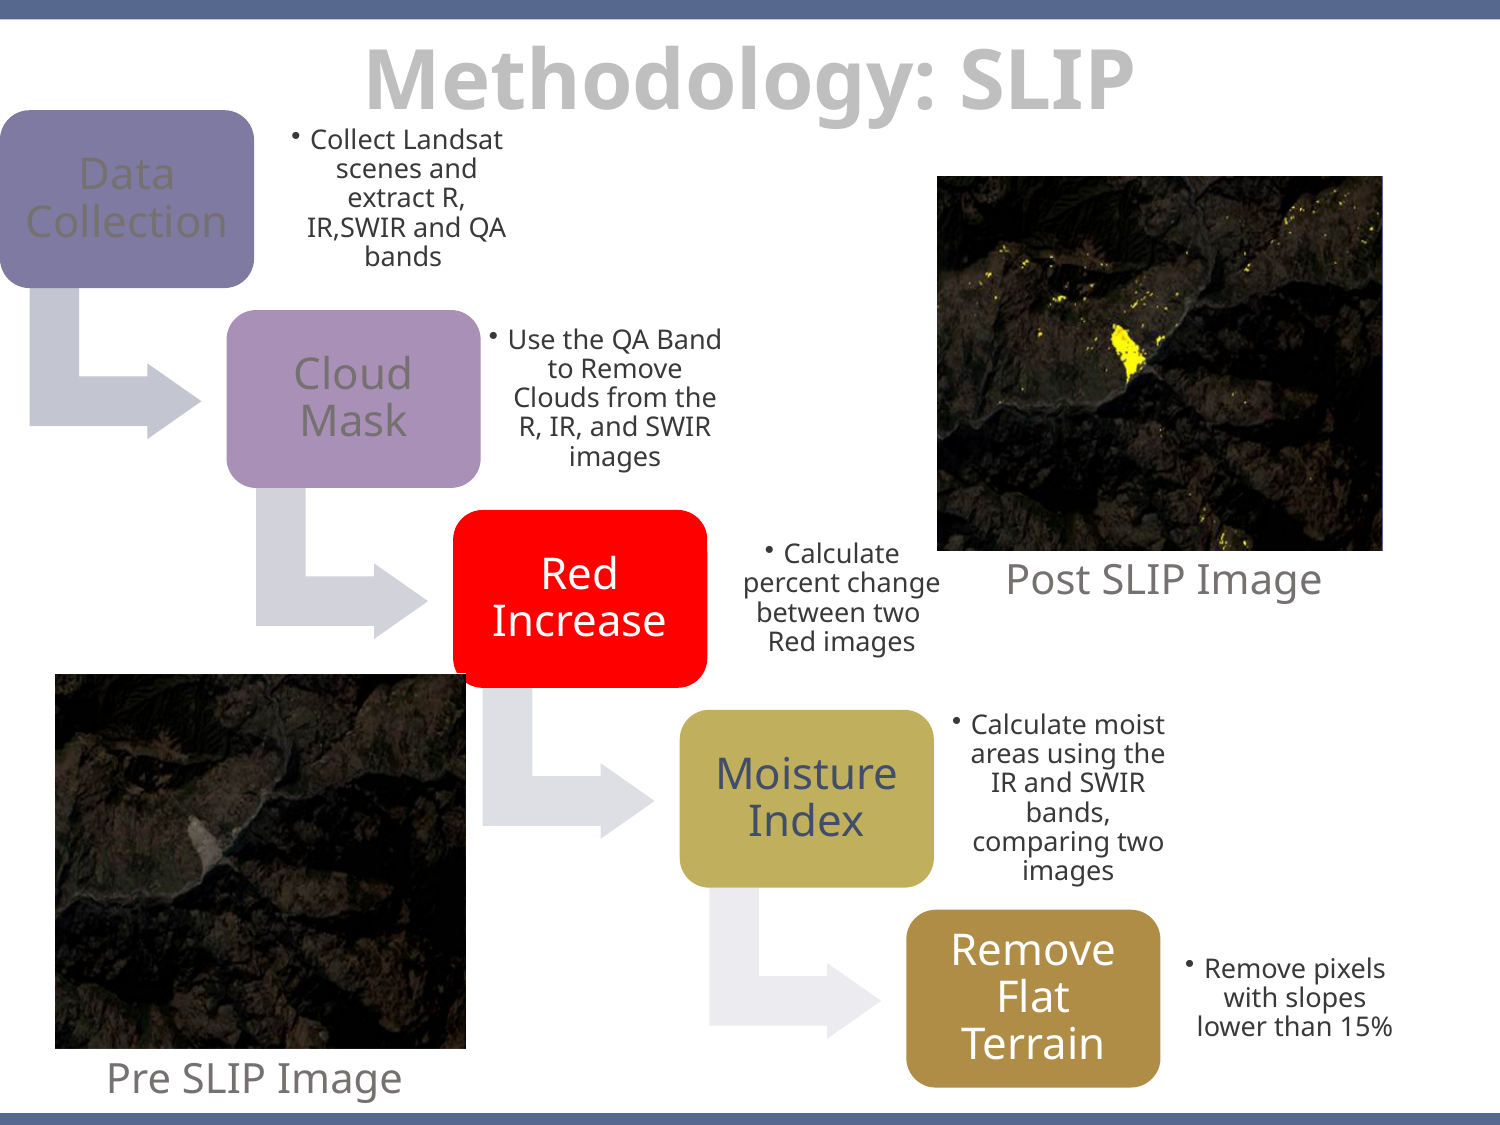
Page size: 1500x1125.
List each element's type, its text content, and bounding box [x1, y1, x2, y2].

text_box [0, 110, 1411, 1088]
picture [937, 176, 1383, 551]
list Methodology: SLIP [52, 0, 1448, 135]
text_box Pre SLIP Image [91, 1088, 430, 1125]
picture [55, 673, 466, 1050]
